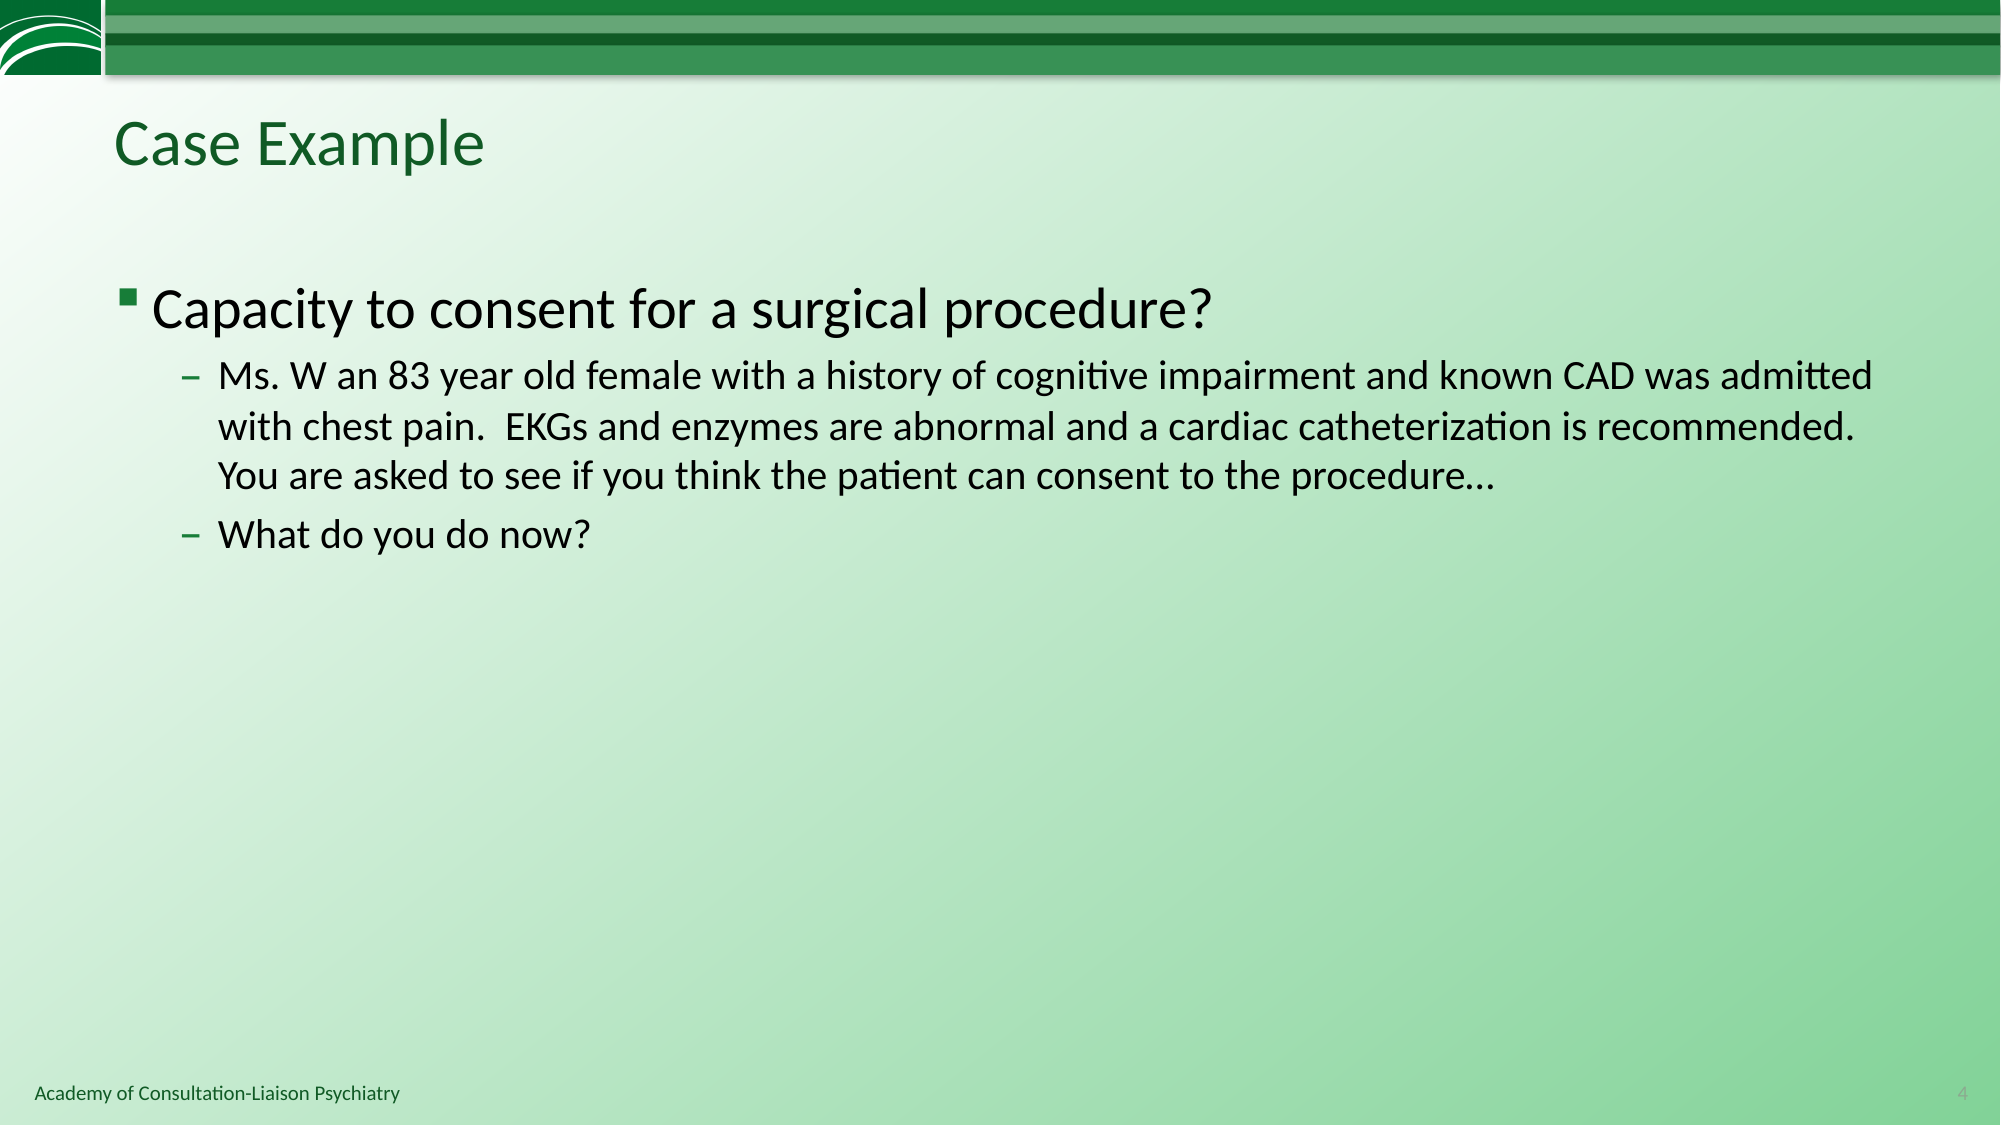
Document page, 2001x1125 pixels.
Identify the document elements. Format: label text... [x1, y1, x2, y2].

title Case Example [99, 45, 1900, 233]
picture [0, 0, 101, 75]
slide_number 4 [1903, 1062, 1984, 1122]
list Capacity to consent for a surgical procedure? Ms. W an 83 year old female with a history of cognitive impairment and known CAD was admitted with chest pain. EKGs and enzymes are abnormal and a cardiac catheterization is recommended. You are asked to see if you think the patient can consent to the procedure… What do you do now? [99, 262, 1900, 1005]
